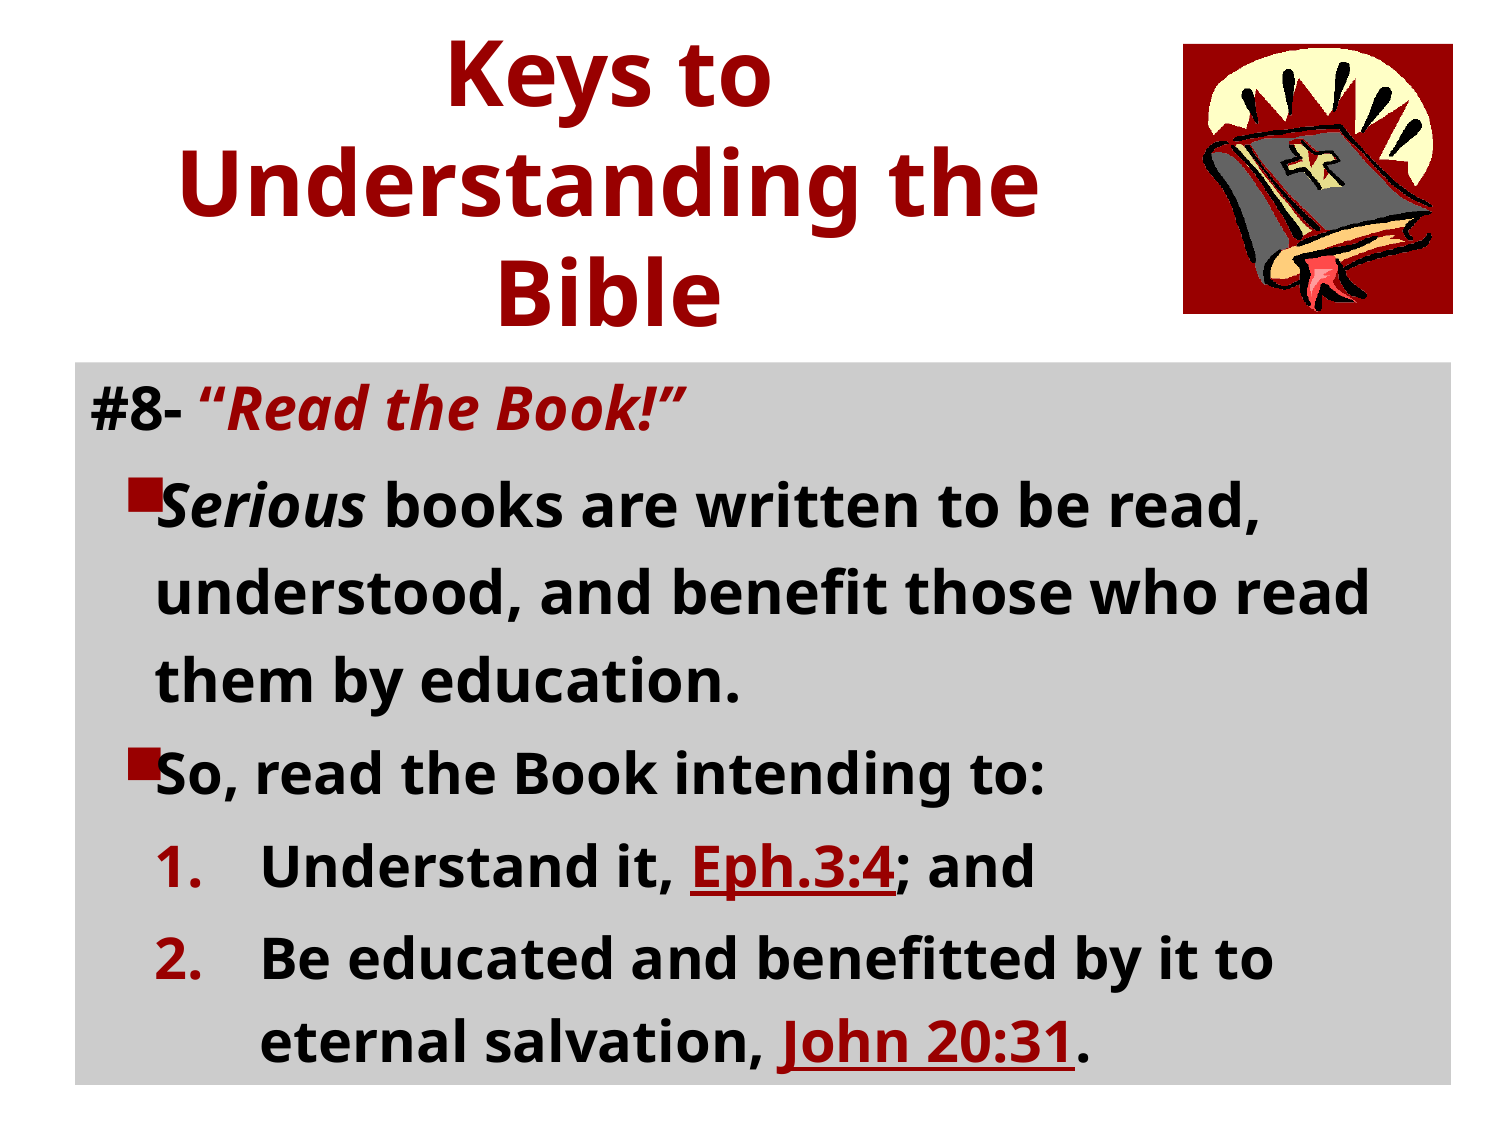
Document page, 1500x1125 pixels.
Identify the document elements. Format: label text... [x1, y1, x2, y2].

list #8- “Read the Book!” Serious books are written to be read, understood, and benefit those who read them by education. So, read the Book intending to: Understand it, Eph.3:4; and Be educated and benefitted by it to eternal salvation, John 20:31. [75, 362, 1451, 1085]
picture [1199, 44, 1436, 315]
title Keys to Understanding the Bible [75, 45, 1143, 314]
